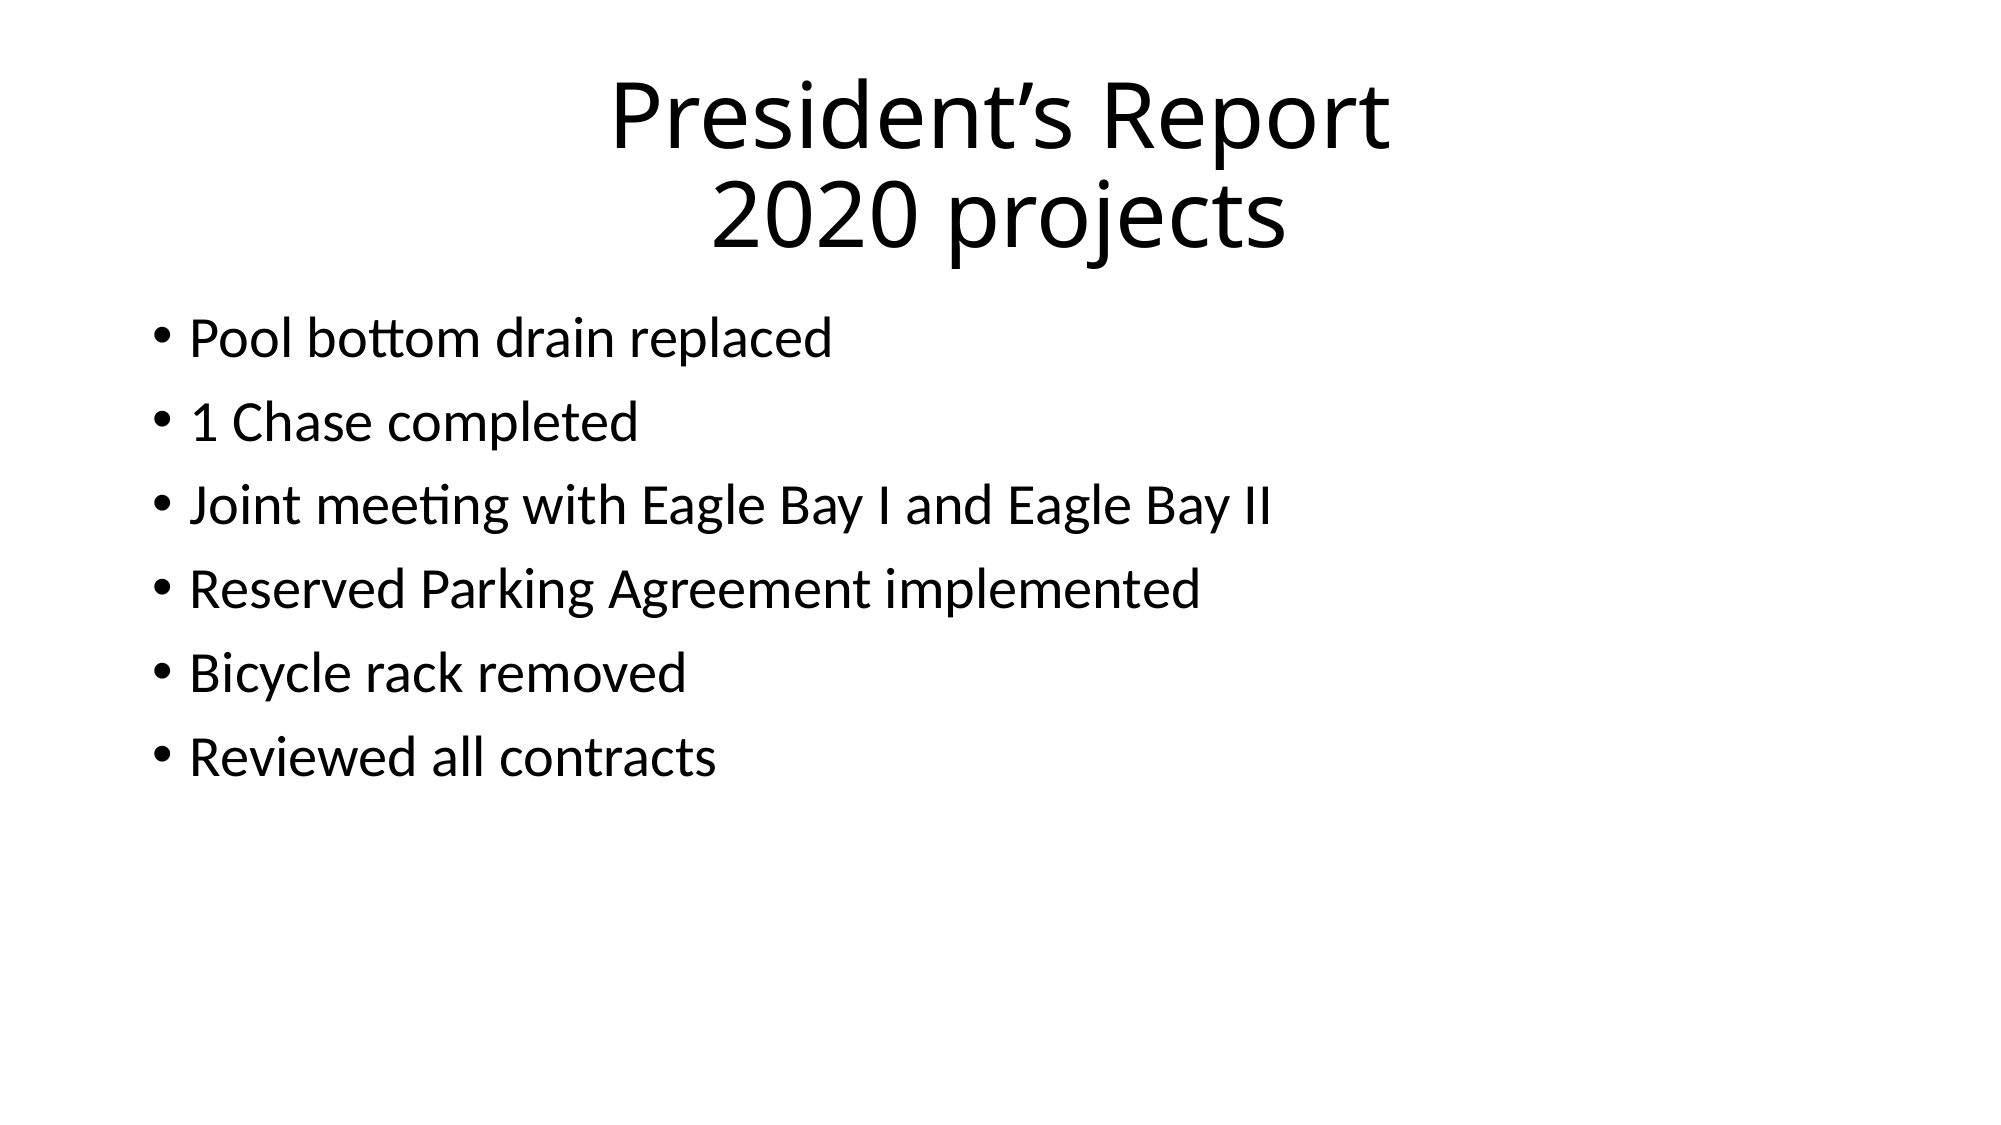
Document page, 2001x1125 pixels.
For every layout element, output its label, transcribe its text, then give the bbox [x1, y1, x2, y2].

title President’s Report 2020 projects [137, 59, 1863, 278]
list Pool bottom drain replaced 1 Chase completed Joint meeting with Eagle Bay I and Eagle Bay II Reserved Parking Agreement implemented Bicycle rack removed Reviewed all contracts [137, 299, 1863, 1014]
